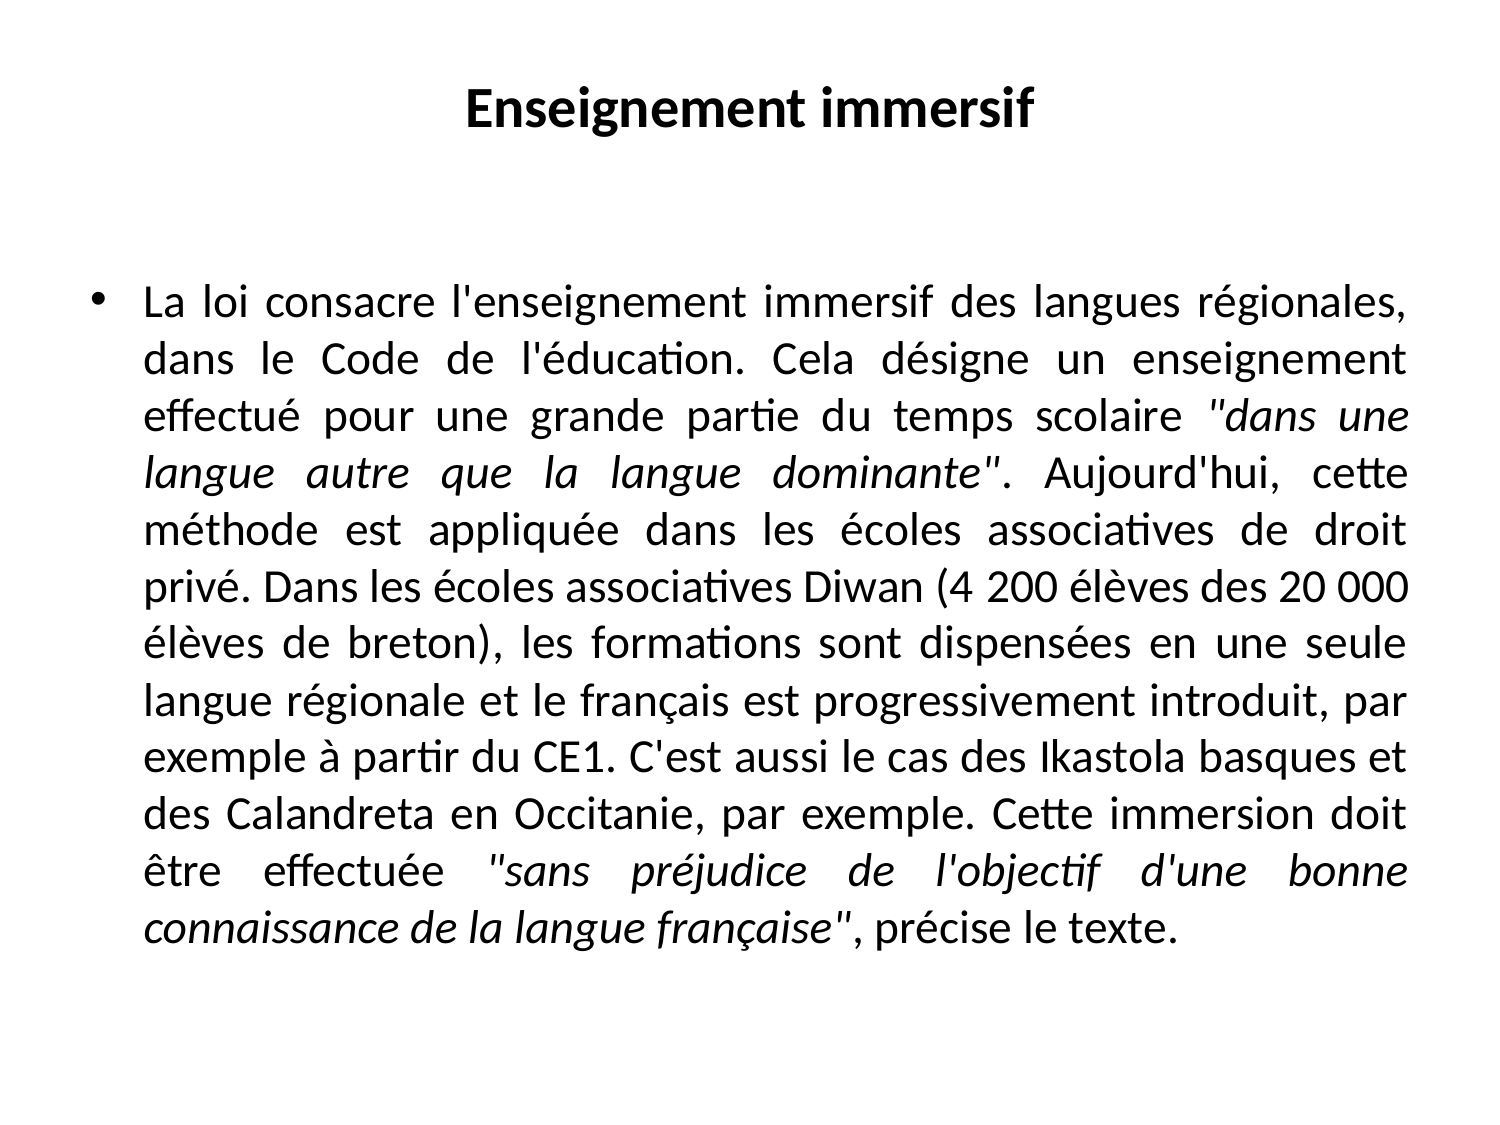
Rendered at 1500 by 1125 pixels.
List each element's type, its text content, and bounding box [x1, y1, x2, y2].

title Enseignement immersif [75, 45, 1425, 233]
list La loi consacre l'enseignement immersif des langues régionales, dans le Code de l'éducation. Cela désigne un enseignement effectué pour une grande partie du temps scolaire "dans une langue autre que la langue dominante". Aujourd'hui, cette méthode est appliquée dans les écoles associatives de droit privé. Dans les écoles associatives Diwan (4 200 élèves des 20 000 élèves de breton), les formations sont dispensées en une seule langue régionale et le français est progressivement introduit, par exemple à partir du CE1. C'est aussi le cas des Ikastola basques et des Calandreta en Occitanie, par exemple. Cette immersion doit être effectuée "sans préjudice de l'objectif d'une bonne connaissance de la langue française", précise le texte. [75, 262, 1425, 1005]
